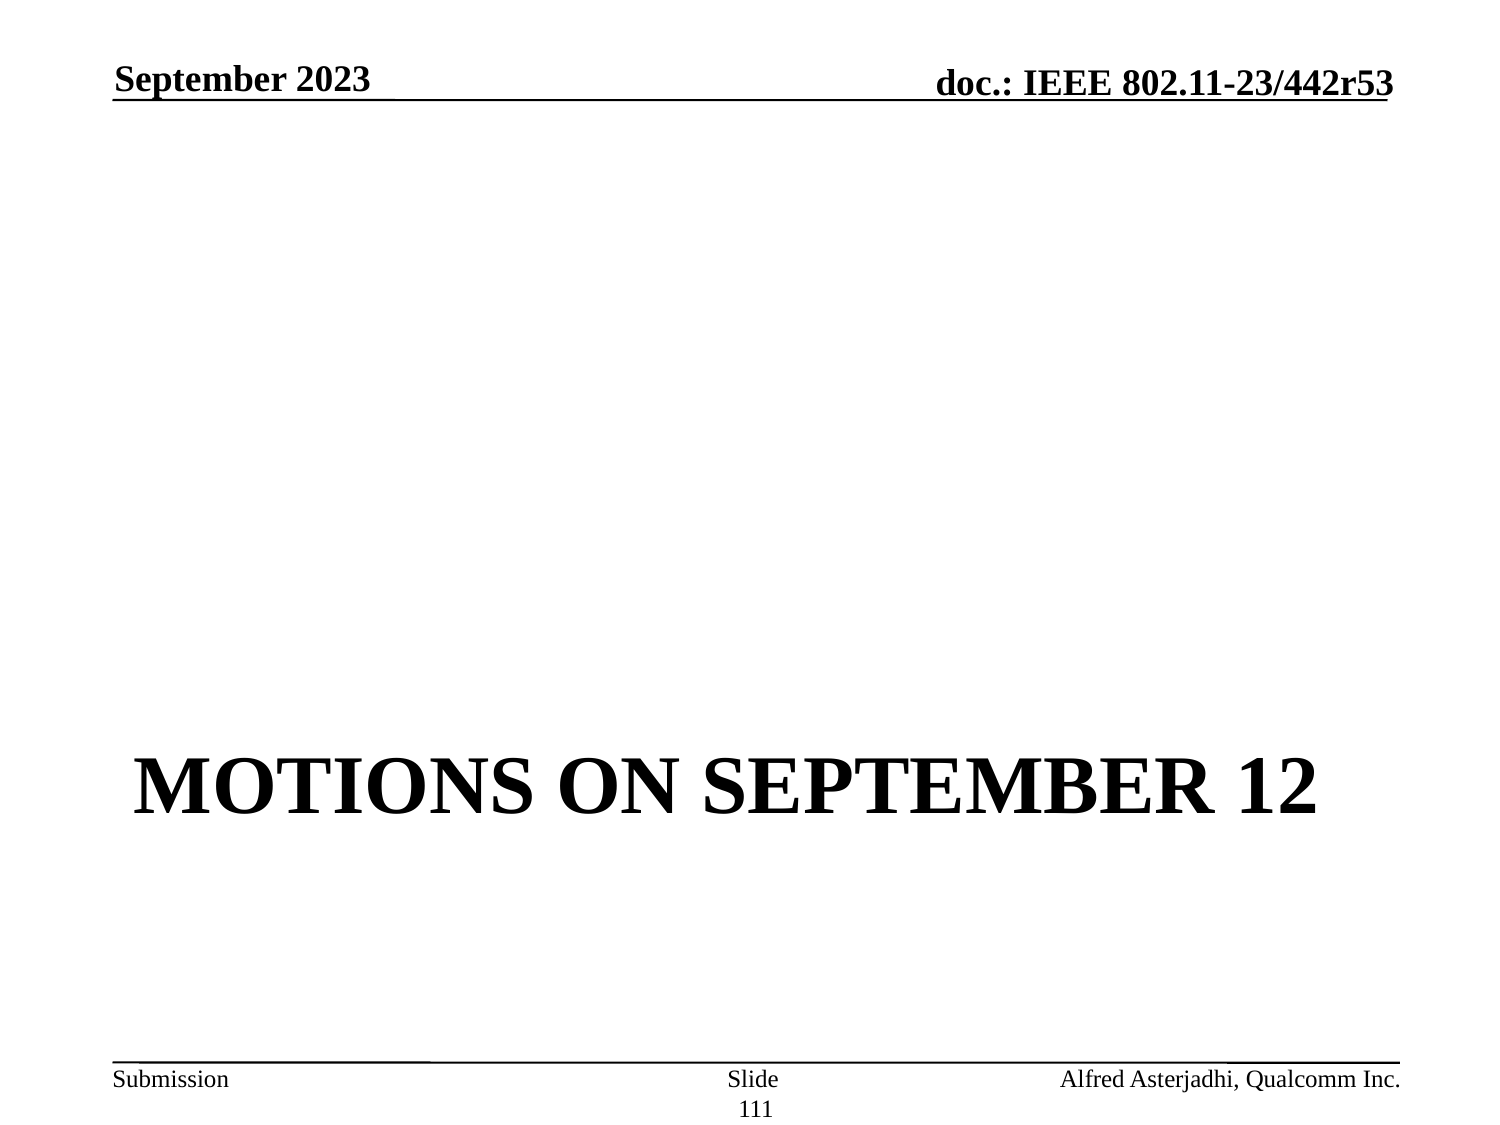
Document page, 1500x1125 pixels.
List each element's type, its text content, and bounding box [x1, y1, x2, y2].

slide_number Slide 111 [712, 1061, 800, 1123]
title Motions on September 12 [118, 722, 1394, 947]
footer Alfred Asterjadhi, Qualcomm Inc. [878, 1061, 1402, 1093]
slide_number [114, 54, 423, 100]
